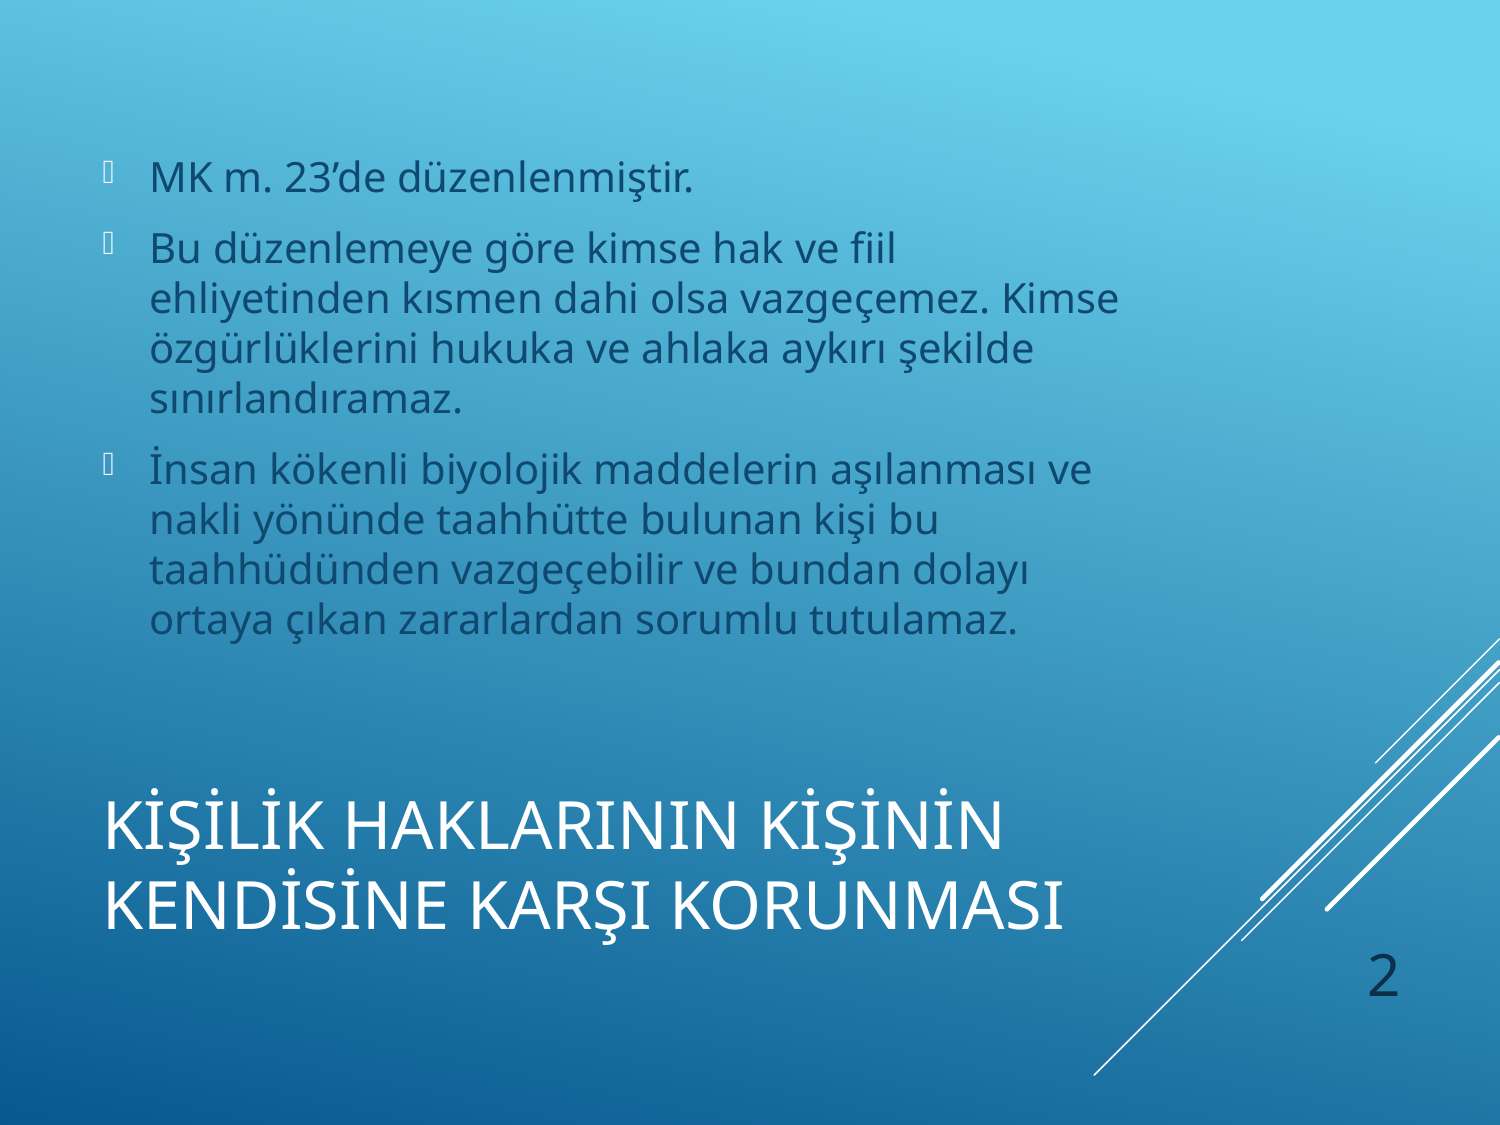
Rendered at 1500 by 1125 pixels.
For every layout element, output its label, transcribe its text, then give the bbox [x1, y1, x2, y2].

list MK m. 23’de düzenlenmiştir. Bu düzenlemeye göre kimse hak ve fiil ehliyetinden kısmen dahi olsa vazgeçemez. Kimse özgürlüklerini hukuka ve ahlaka aykırı şekilde sınırlandıramaz. İnsan kökenli biyolojik maddelerin aşılanması ve nakli yönünde taahhütte bulunan kişi bu taahhüdünden vazgeçebilir ve bundan dolayı ortaya çıkan zararlardan sorumlu tutulamaz. [87, 87, 1163, 706]
title KİŞİLİK HAKLARININ KİŞİNİN KENDİSİNE KARŞI KORUNMASI [87, 737, 1163, 988]
slide_number 2 [1275, 915, 1416, 1025]
